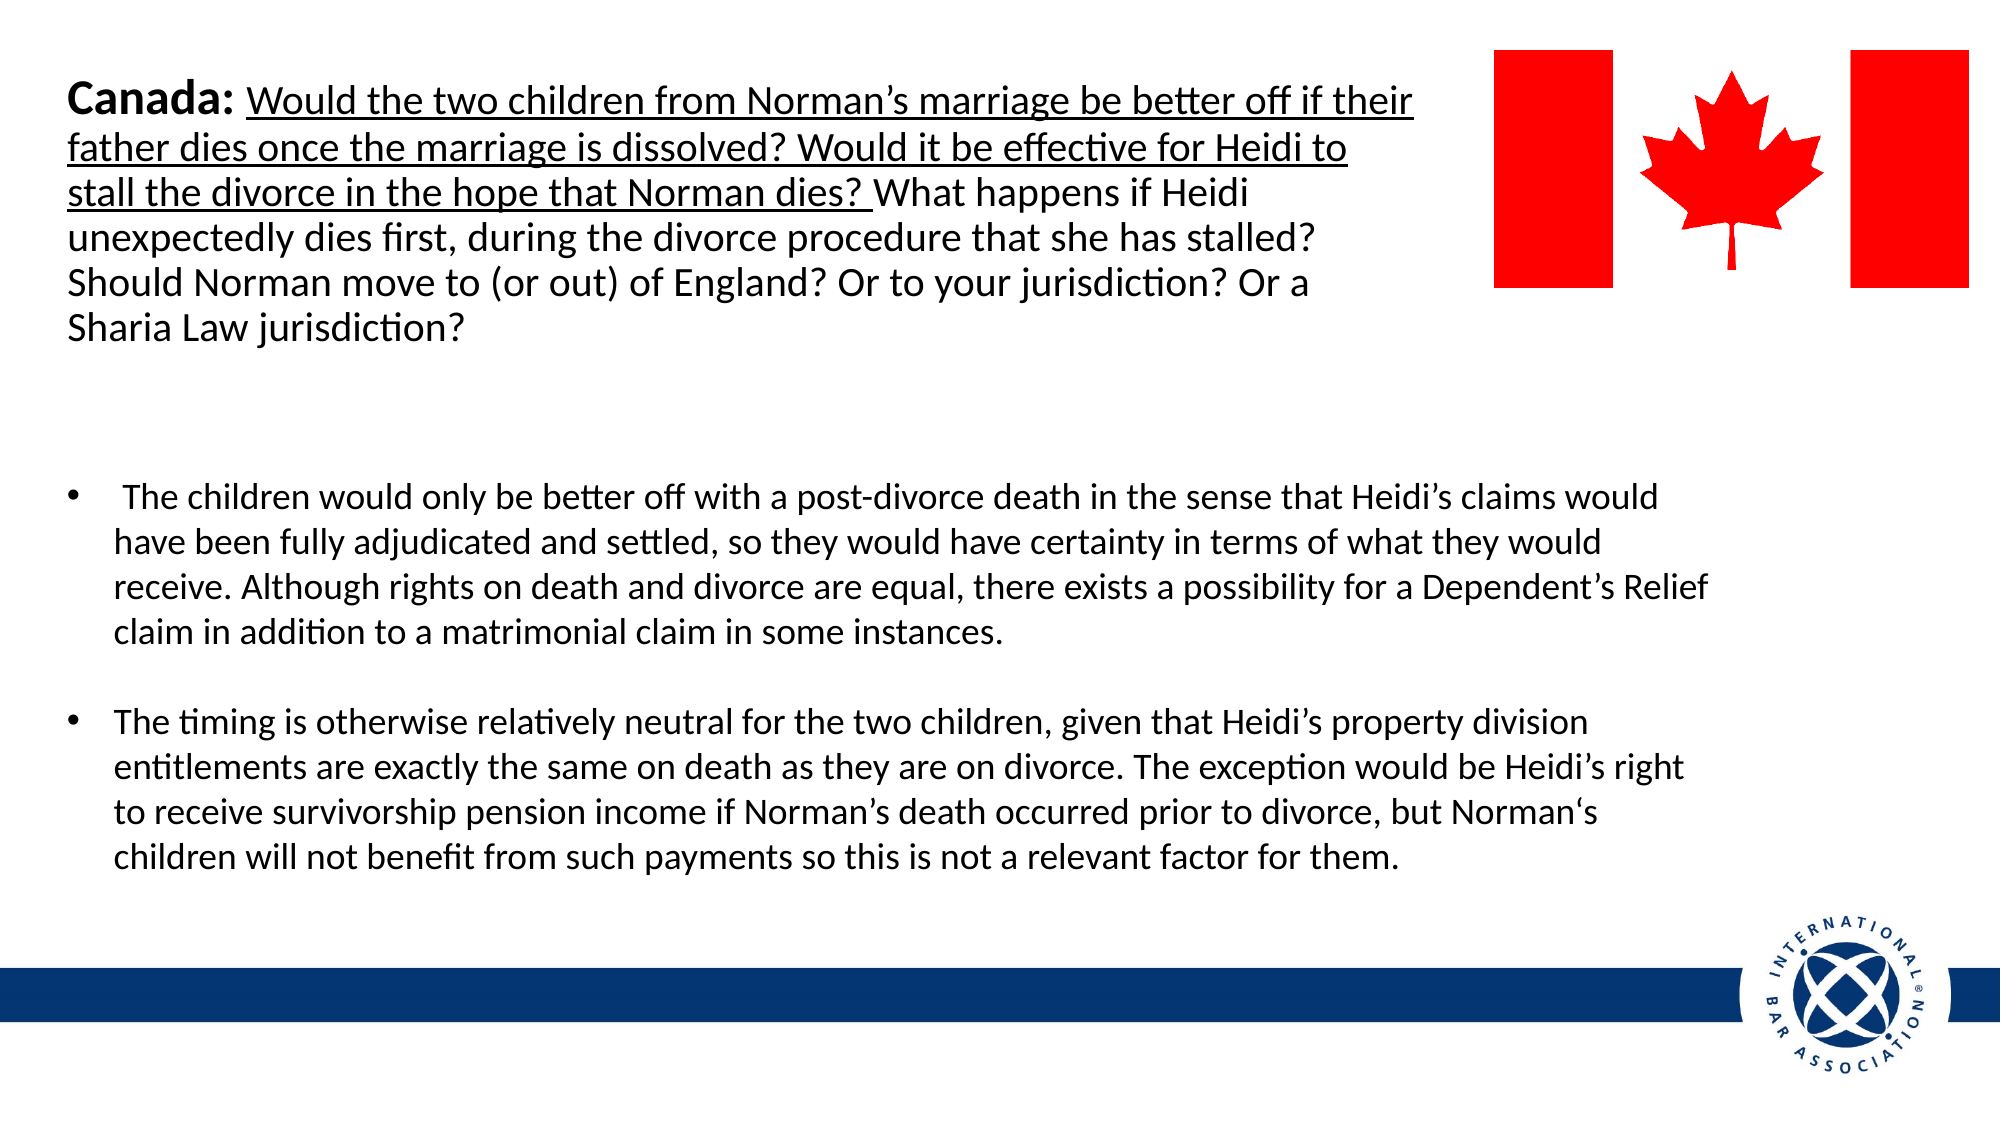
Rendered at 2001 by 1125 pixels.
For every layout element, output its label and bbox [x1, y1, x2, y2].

list [0, 0, 2000, 1123]
picture [1494, 50, 1969, 288]
